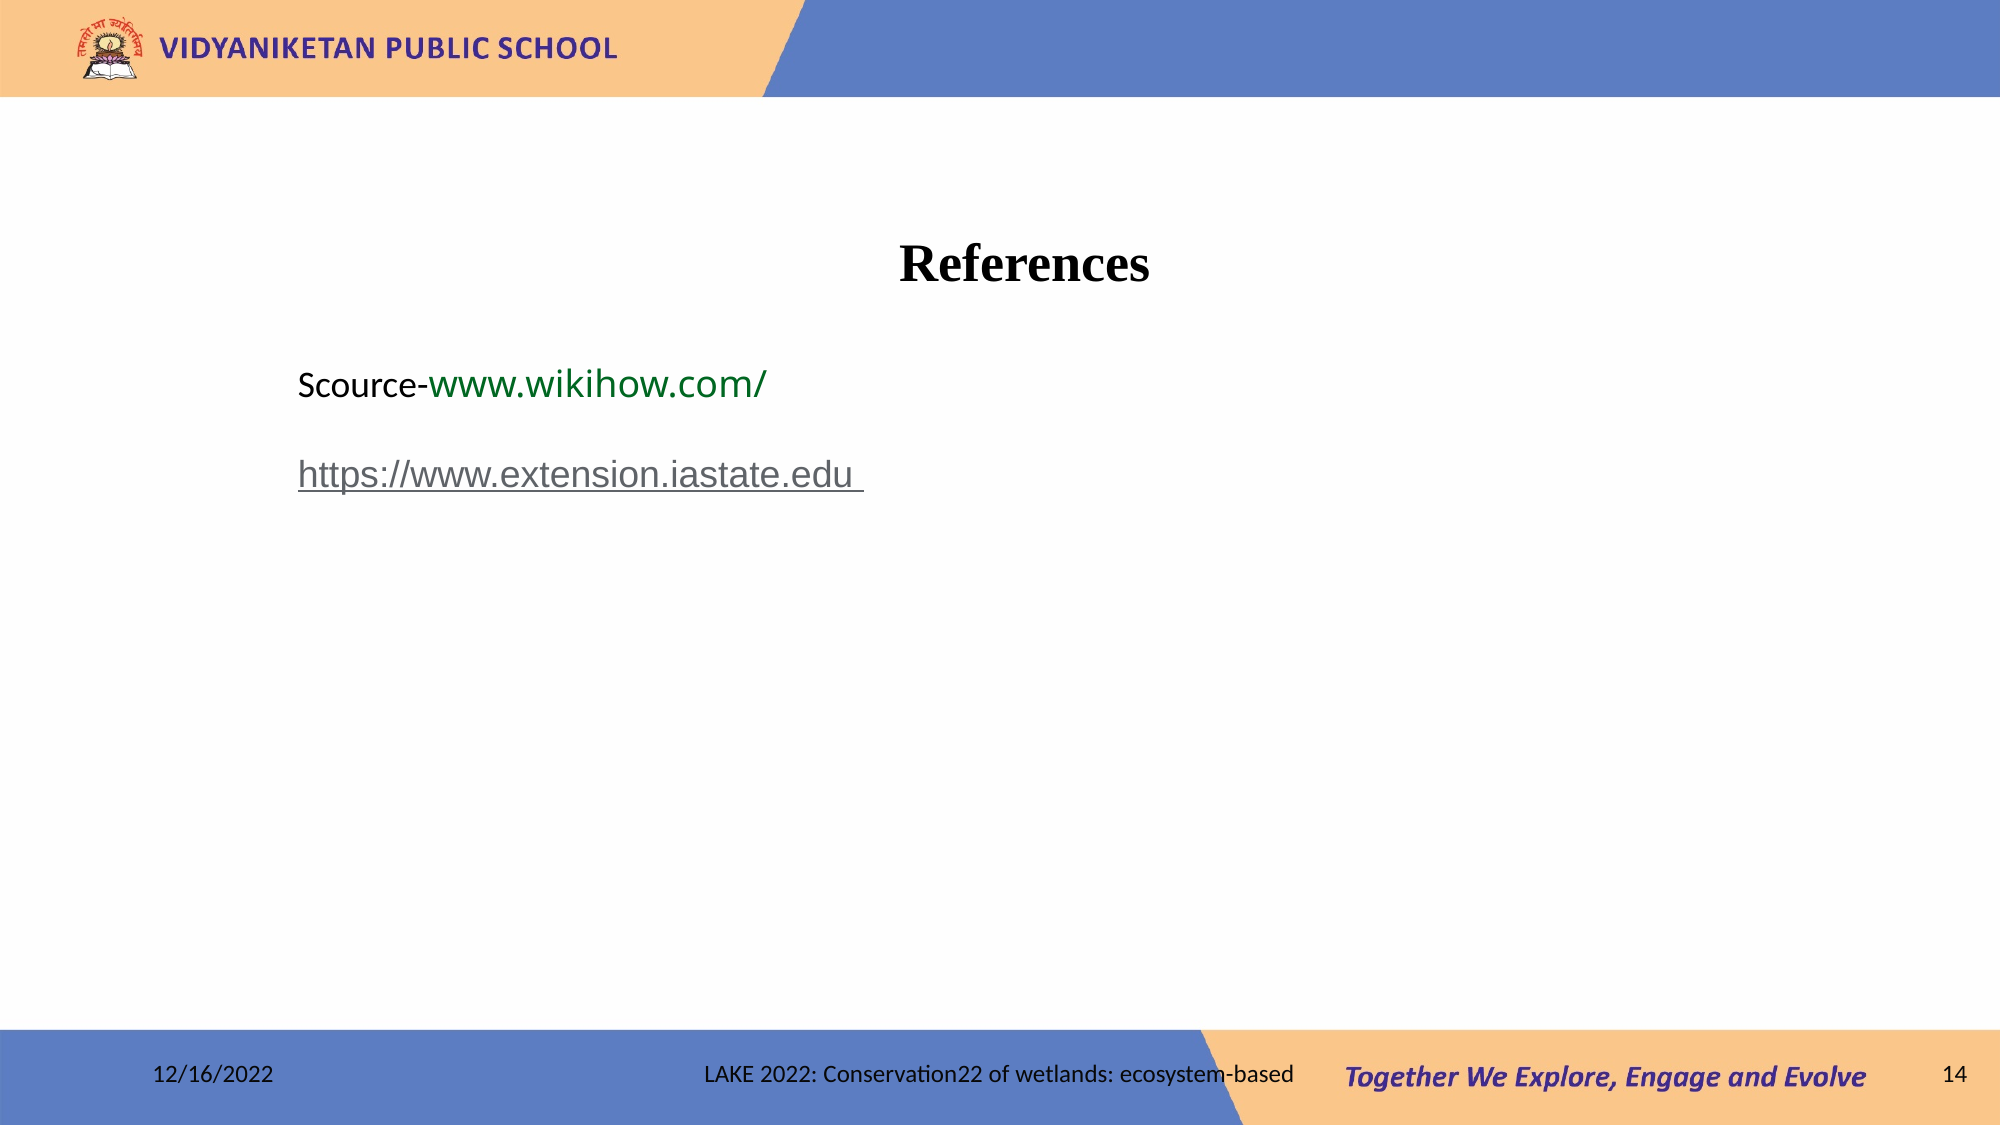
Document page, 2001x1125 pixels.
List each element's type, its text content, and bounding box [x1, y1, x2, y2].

slide_number ‹#› [1532, 1042, 1983, 1103]
text_box Scource-www.wikihow.com/ https://www.extension.iastate.edu [282, 352, 1283, 503]
footer LAKE 2022: Conservation22 of wetlands: ecosystem-based [662, 1042, 1338, 1103]
text_box References [165, 144, 1263, 275]
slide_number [137, 1042, 588, 1103]
picture [0, 0, 2000, 1125]
